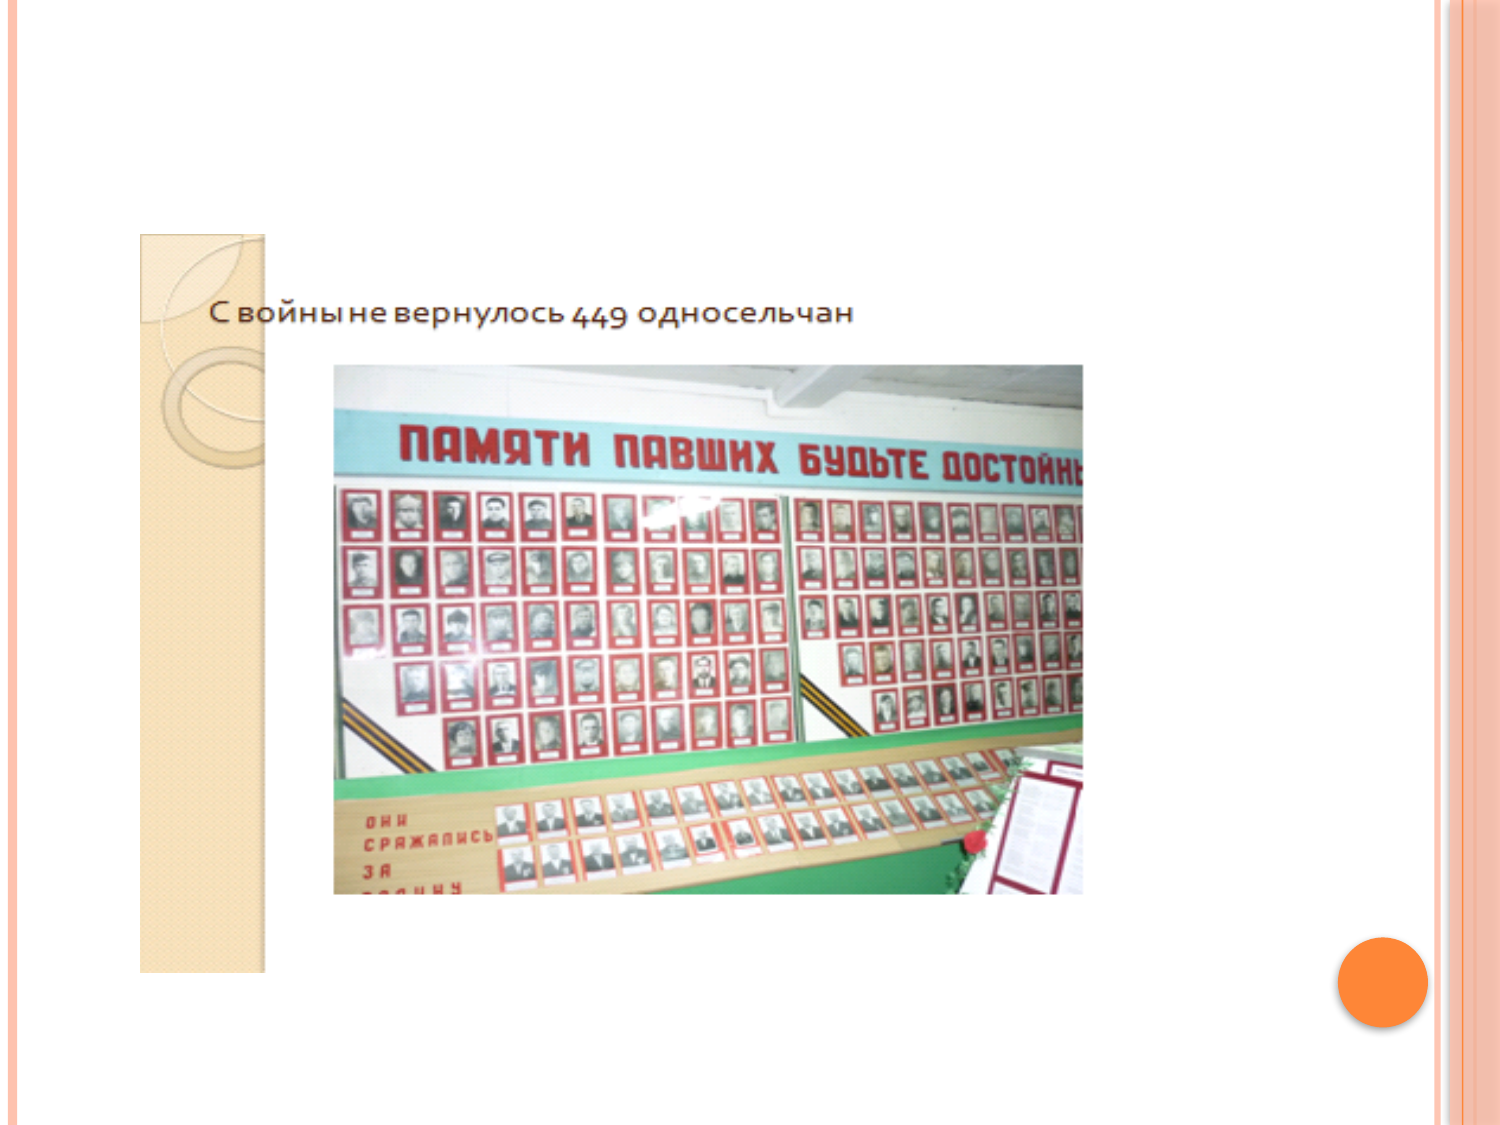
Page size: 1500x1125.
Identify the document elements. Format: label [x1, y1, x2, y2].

picture [140, 233, 1278, 974]
